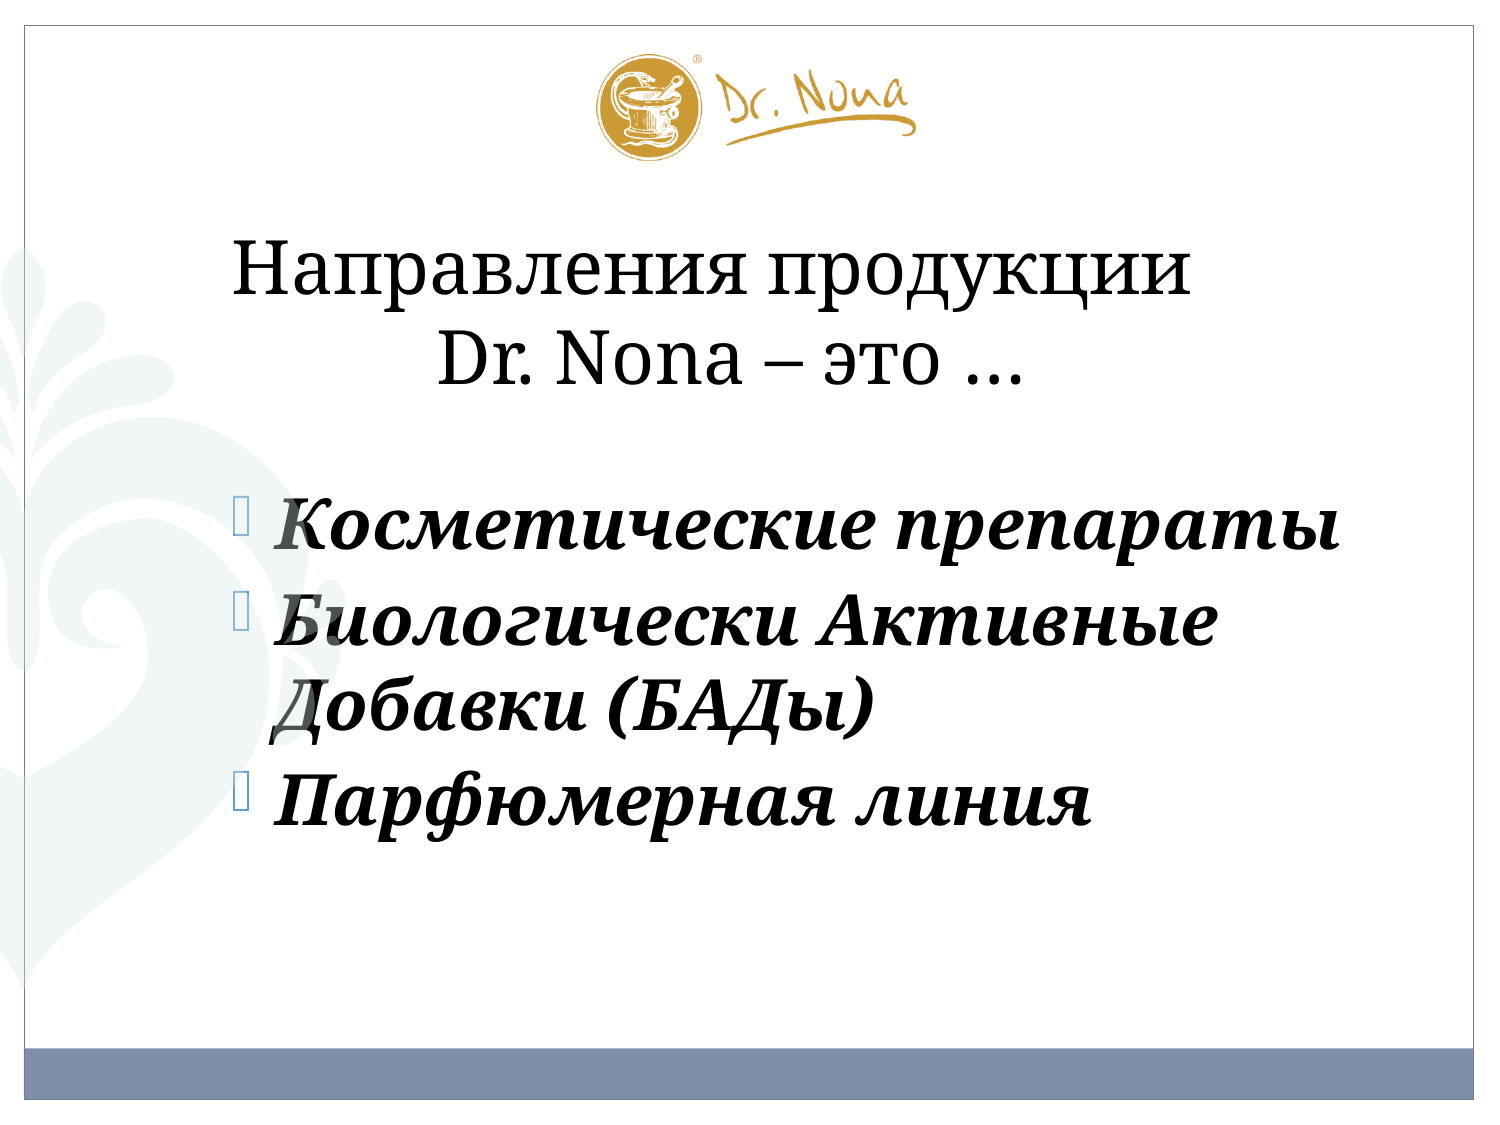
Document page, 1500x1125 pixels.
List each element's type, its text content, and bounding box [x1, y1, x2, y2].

picture [596, 54, 916, 161]
picture [0, 247, 348, 988]
text_box Направления продукции Dr. Nona – это … [129, 212, 1316, 408]
text_box Косметические препараты Биологически Активные Добавки (БАДы) Парфюмерная линия [354, 471, 1405, 848]
